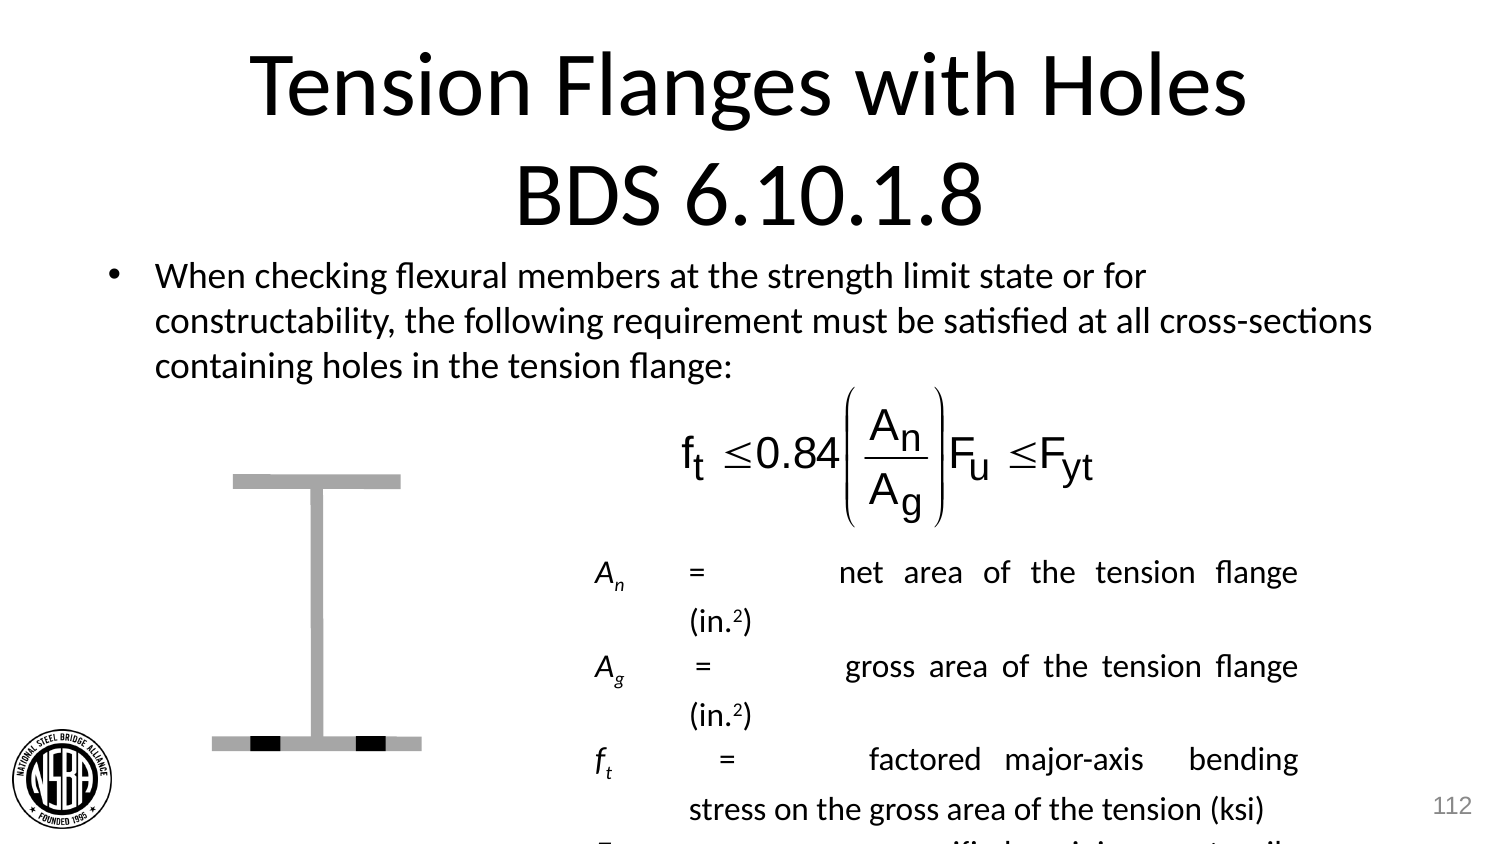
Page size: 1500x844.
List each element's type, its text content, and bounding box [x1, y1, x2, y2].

picture [12, 729, 112, 829]
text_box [211, 481, 422, 752]
slide_number 112 [1352, 782, 1488, 828]
text_box An = net area of the tension flange (in.2) Ag = gross area of the tension flange (in.2) ft = factored major-axis bending stress on the gross area of the tension (ksi) Fu = specified minimum tensile strength of the tension flange (ksi) [505, 538, 1352, 844]
title Tension Flanges with Holes BDS 6.10.1.8 [75, 16, 1425, 158]
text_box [673, 379, 1100, 540]
text_box When checking flexural members at the strength limit state or for constructability, the following requirement must be satisfied at all cross-sections containing holes in the tension flange: [93, 243, 1407, 394]
